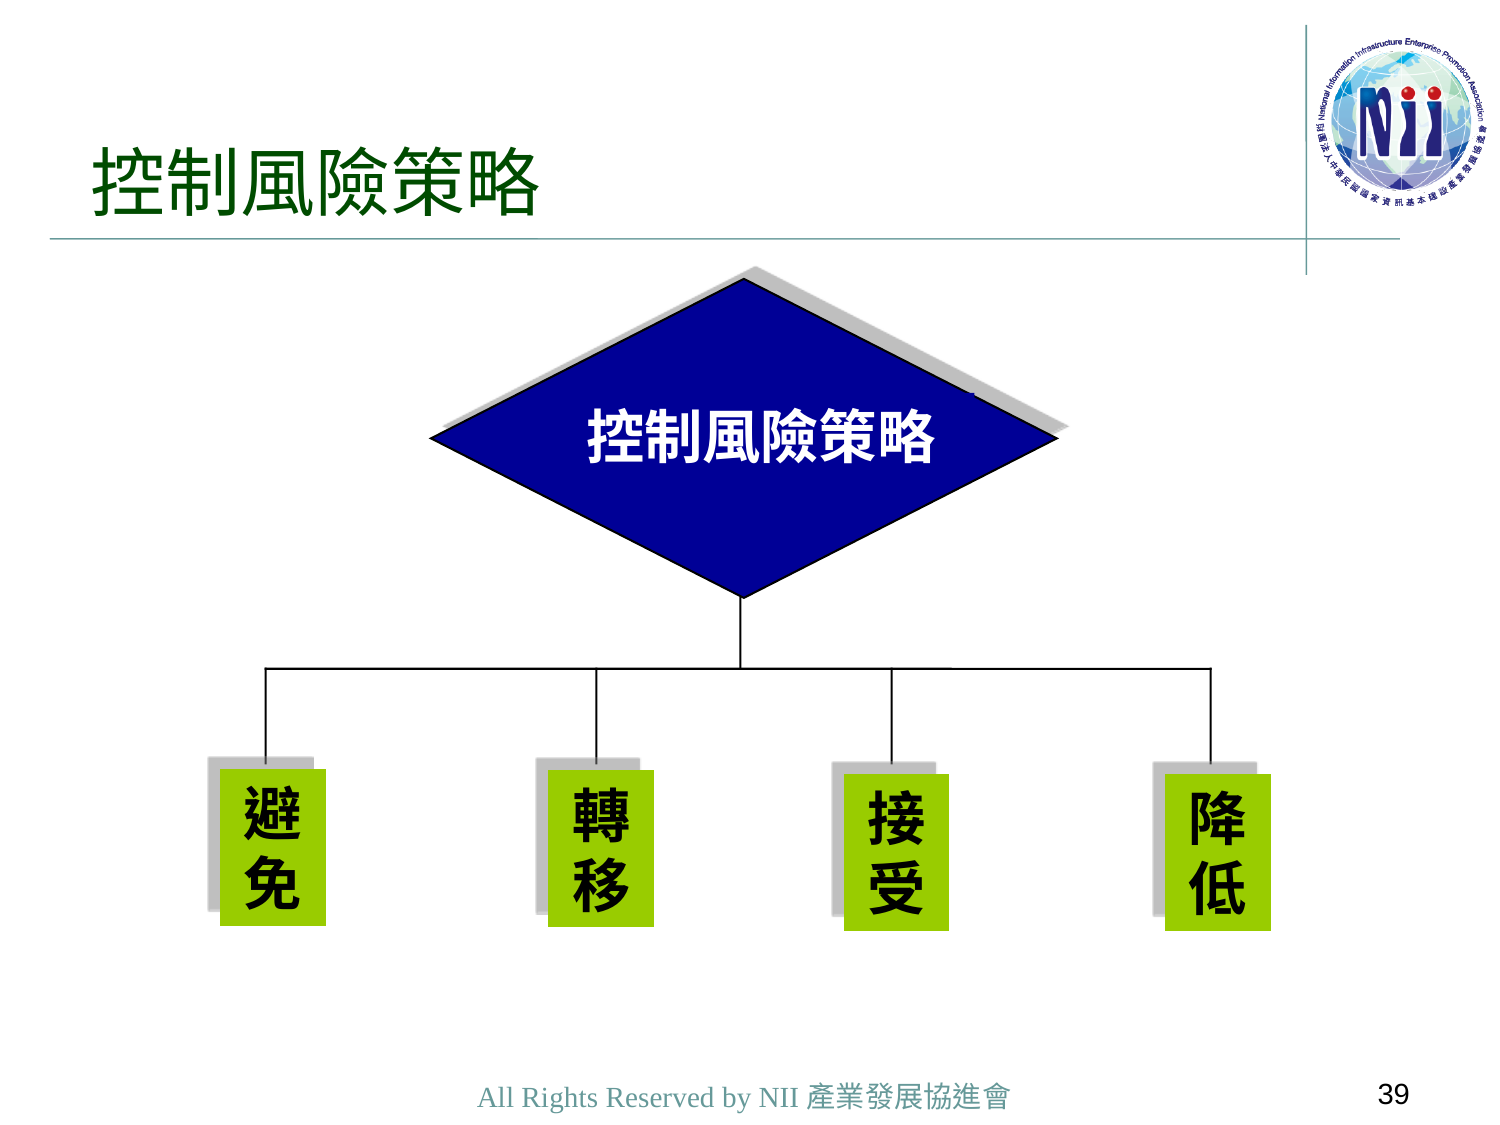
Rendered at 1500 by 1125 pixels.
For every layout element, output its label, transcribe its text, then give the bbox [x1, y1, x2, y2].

text_box 控制風險策略 [546, 392, 975, 478]
picture [1316, 38, 1488, 208]
text_box [253, 763, 334, 1012]
text_box 避 免 [220, 770, 325, 925]
title 控制風險策略 [74, 19, 1313, 233]
text_box 降低 [1165, 774, 1270, 930]
slide_number 39 [1074, 1042, 1426, 1118]
text_box 轉移 [549, 771, 654, 926]
footer All Rights Reserved by NII產業發展協進會 [383, 1070, 1074, 1111]
text_box 接受 [844, 774, 949, 930]
text_box [430, 278, 1057, 598]
